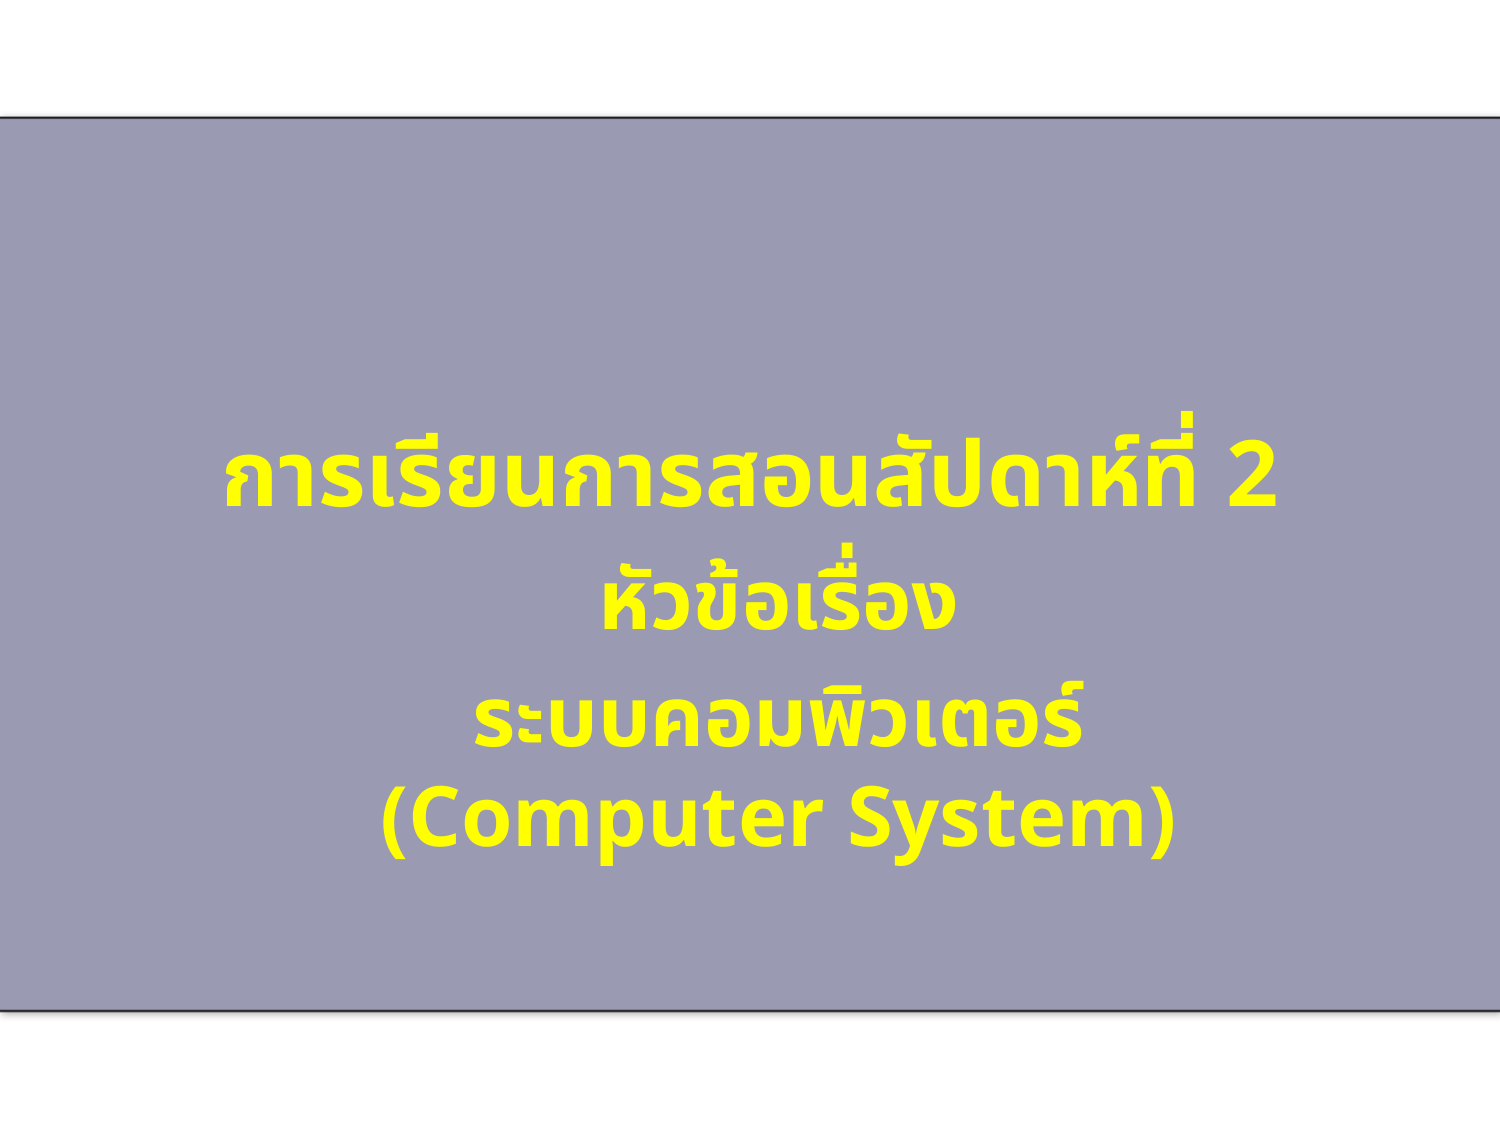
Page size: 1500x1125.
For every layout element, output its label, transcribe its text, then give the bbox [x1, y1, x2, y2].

subtitle หัวข้อเรื่อง ระบบคอมพิวเตอร์ (Computer System) [253, 538, 1304, 827]
title การเรียนการสอนสัปดาห์ที่ 2 [112, 349, 1388, 591]
picture [0, 0, 1500, 1125]
